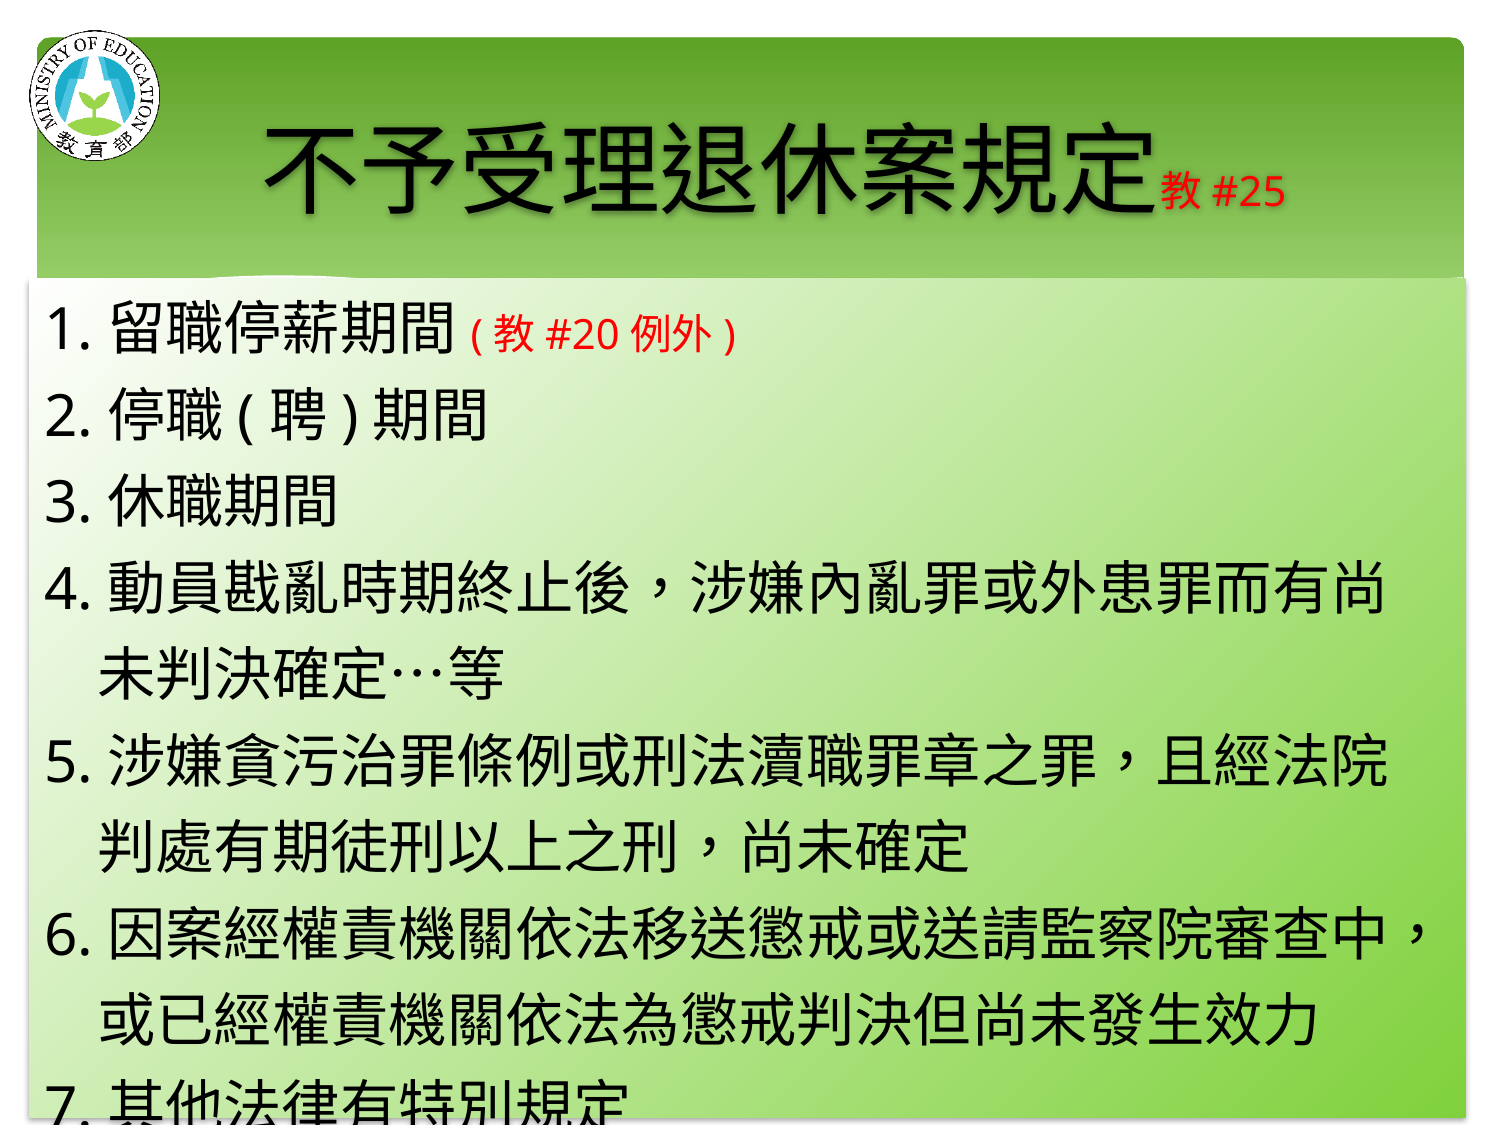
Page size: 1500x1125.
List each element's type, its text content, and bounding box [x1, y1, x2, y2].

picture [29, 30, 160, 162]
title 不予受理退休案規定教#25 [135, 78, 1411, 256]
list 1.留職停薪期間(教#20例外) 2.停職(聘)期間 3.休職期間 4.動員戡亂時期終止後，涉嫌內亂罪或外患罪而有尚 未判決確定…等 5.涉嫌貪污治罪條例或刑法瀆職罪章之罪，且經法院 判處有期徒刑以上之刑，尚未確定 6.因案經權責機關依法移送懲戒或送請監察院審查中， 或已經權責機關依法為懲戒判決但尚未發生效力 7.其他法律有特別規定 8.學校或主管機關依法辦理其停聘、解聘或不續聘期間 [29, 278, 1466, 1118]
